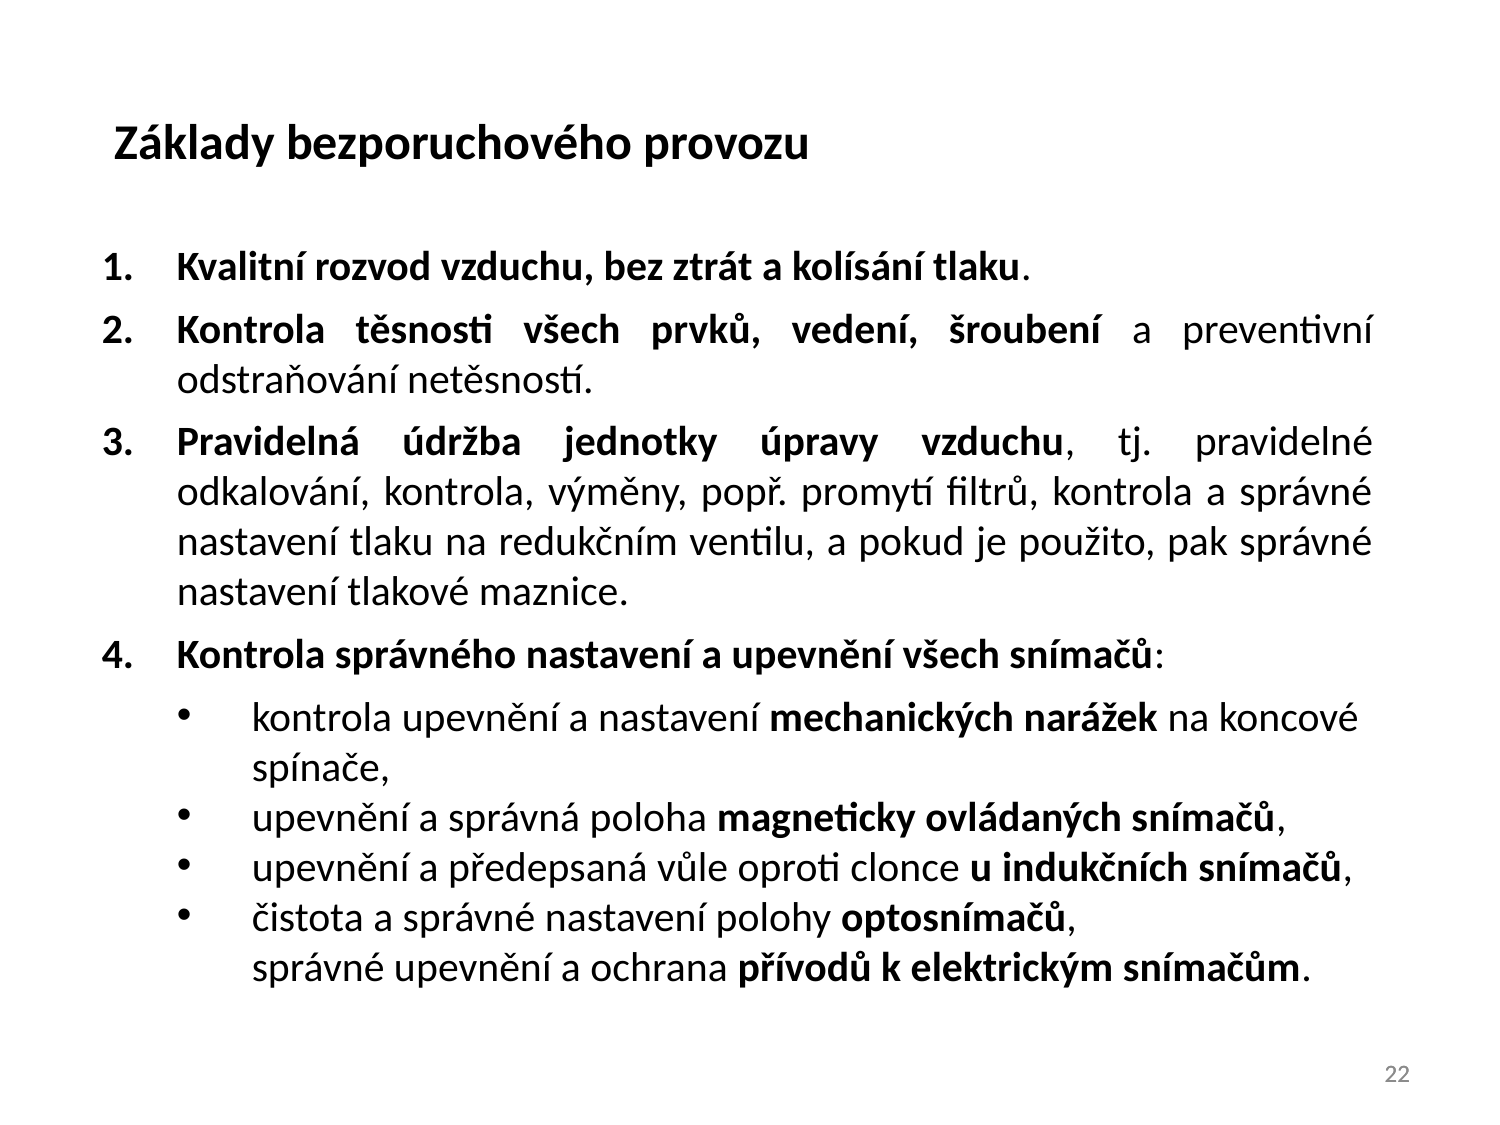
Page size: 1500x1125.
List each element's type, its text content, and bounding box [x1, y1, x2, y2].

text_box 22 [1074, 1042, 1425, 1103]
text_box Kvalitní rozvod vzduchu, bez ztrát a kolísání tlaku. Kontrola těsnosti všech prvků, vedení, šroubení a preventivní odstraňování netěsností. Pravidelná údržba jednotky úpravy vzduchu, tj. pravidelné odkalování, kontrola, výměny, popř. promytí filtrů, kontrola a správné nastavení tlaku na redukčním ventilu, a pokud je použito, pak správné nastavení tlakové maznice. Kontrola správného nastavení a upevnění všech snímačů: kontrola upevnění a nastavení mechanických narážek na koncové spínače, upevnění a správná poloha magneticky ovládaných snímačů, upevnění a předepsaná vůle oproti clonce u indukčních snímačů, čistota a správné nastavení polohy optosnímačů, správné upevnění a ochrana přívodů k elektrickým snímačům. [87, 231, 1388, 997]
text_box Základy bezporuchového provozu [100, 101, 1424, 177]
